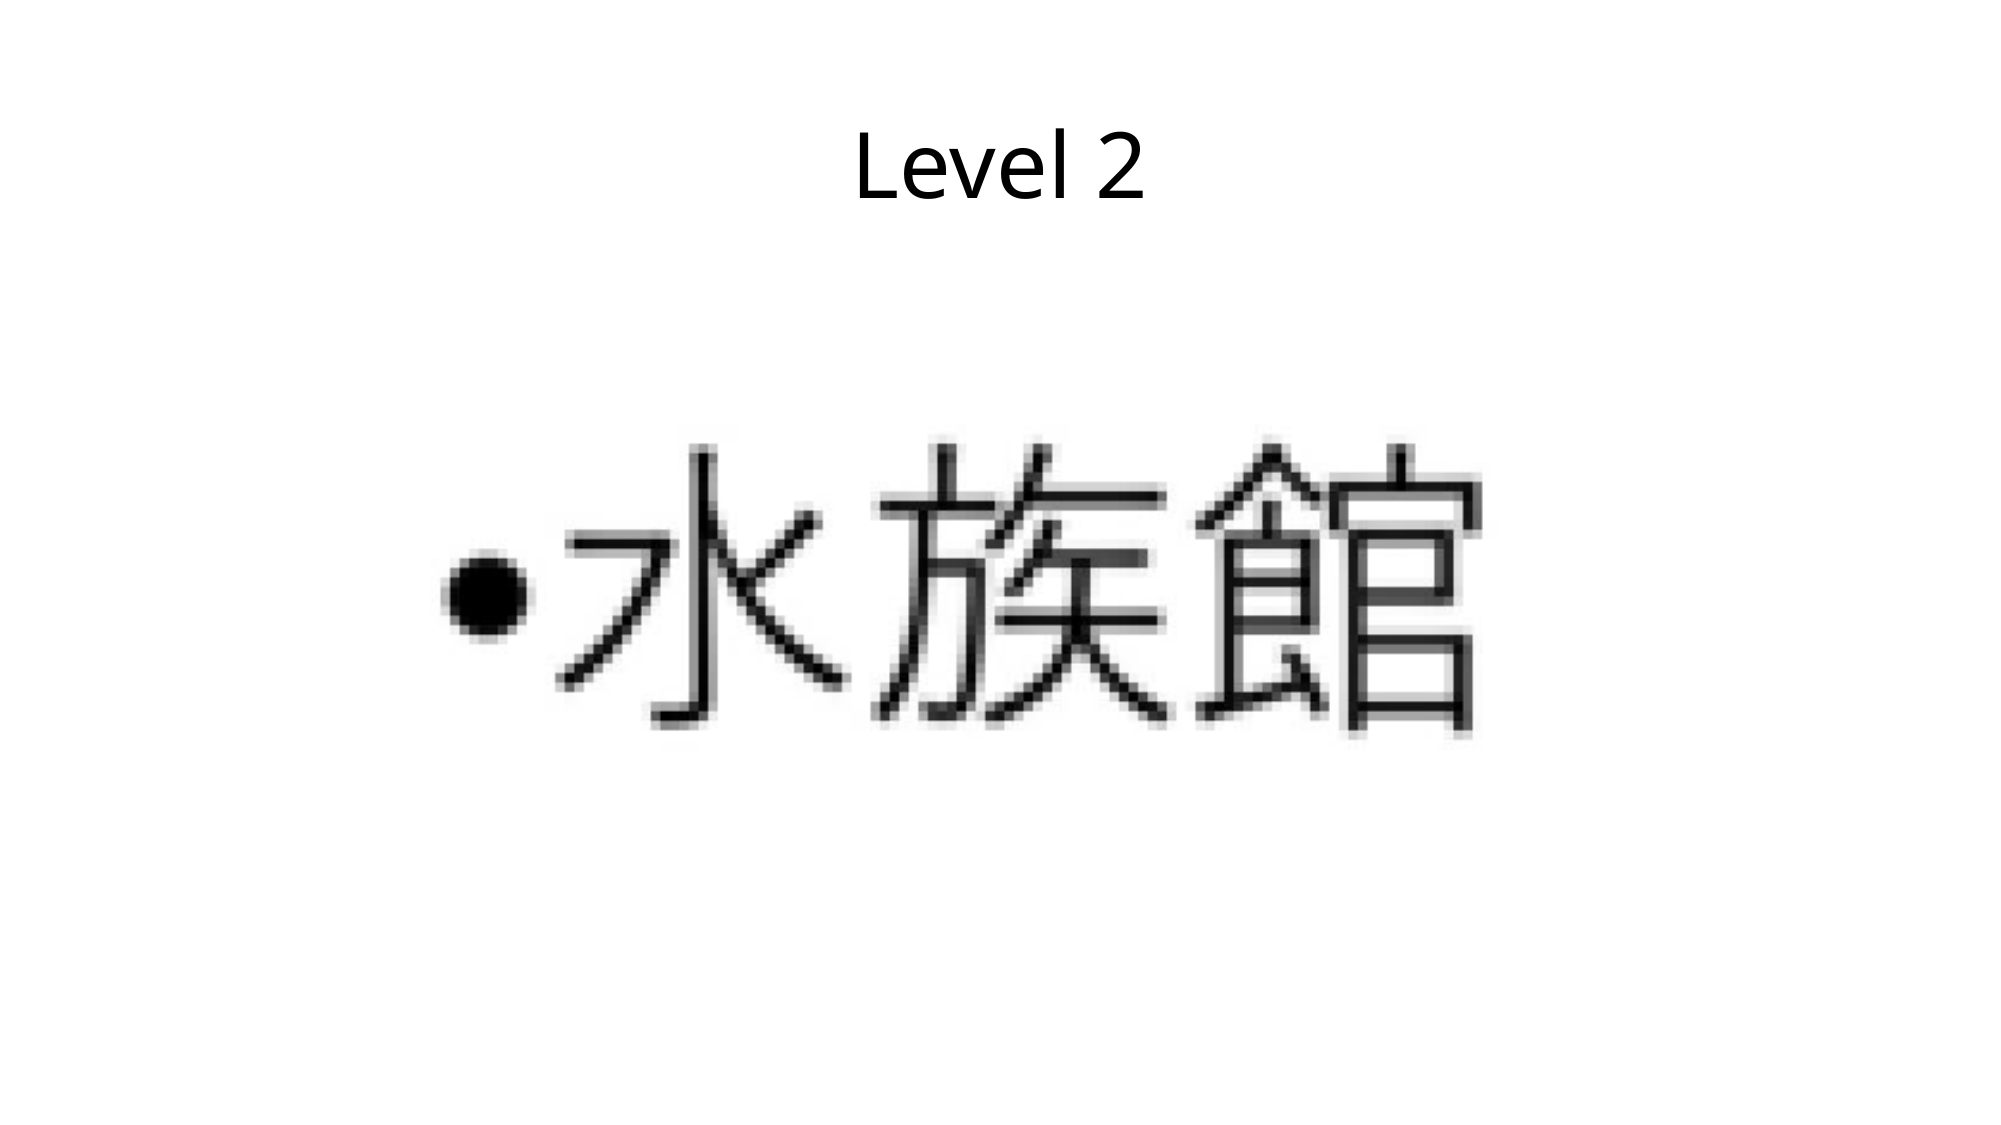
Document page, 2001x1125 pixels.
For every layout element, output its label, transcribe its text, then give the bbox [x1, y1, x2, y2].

title Level 2 [137, 59, 1863, 278]
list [317, 215, 1846, 1075]
